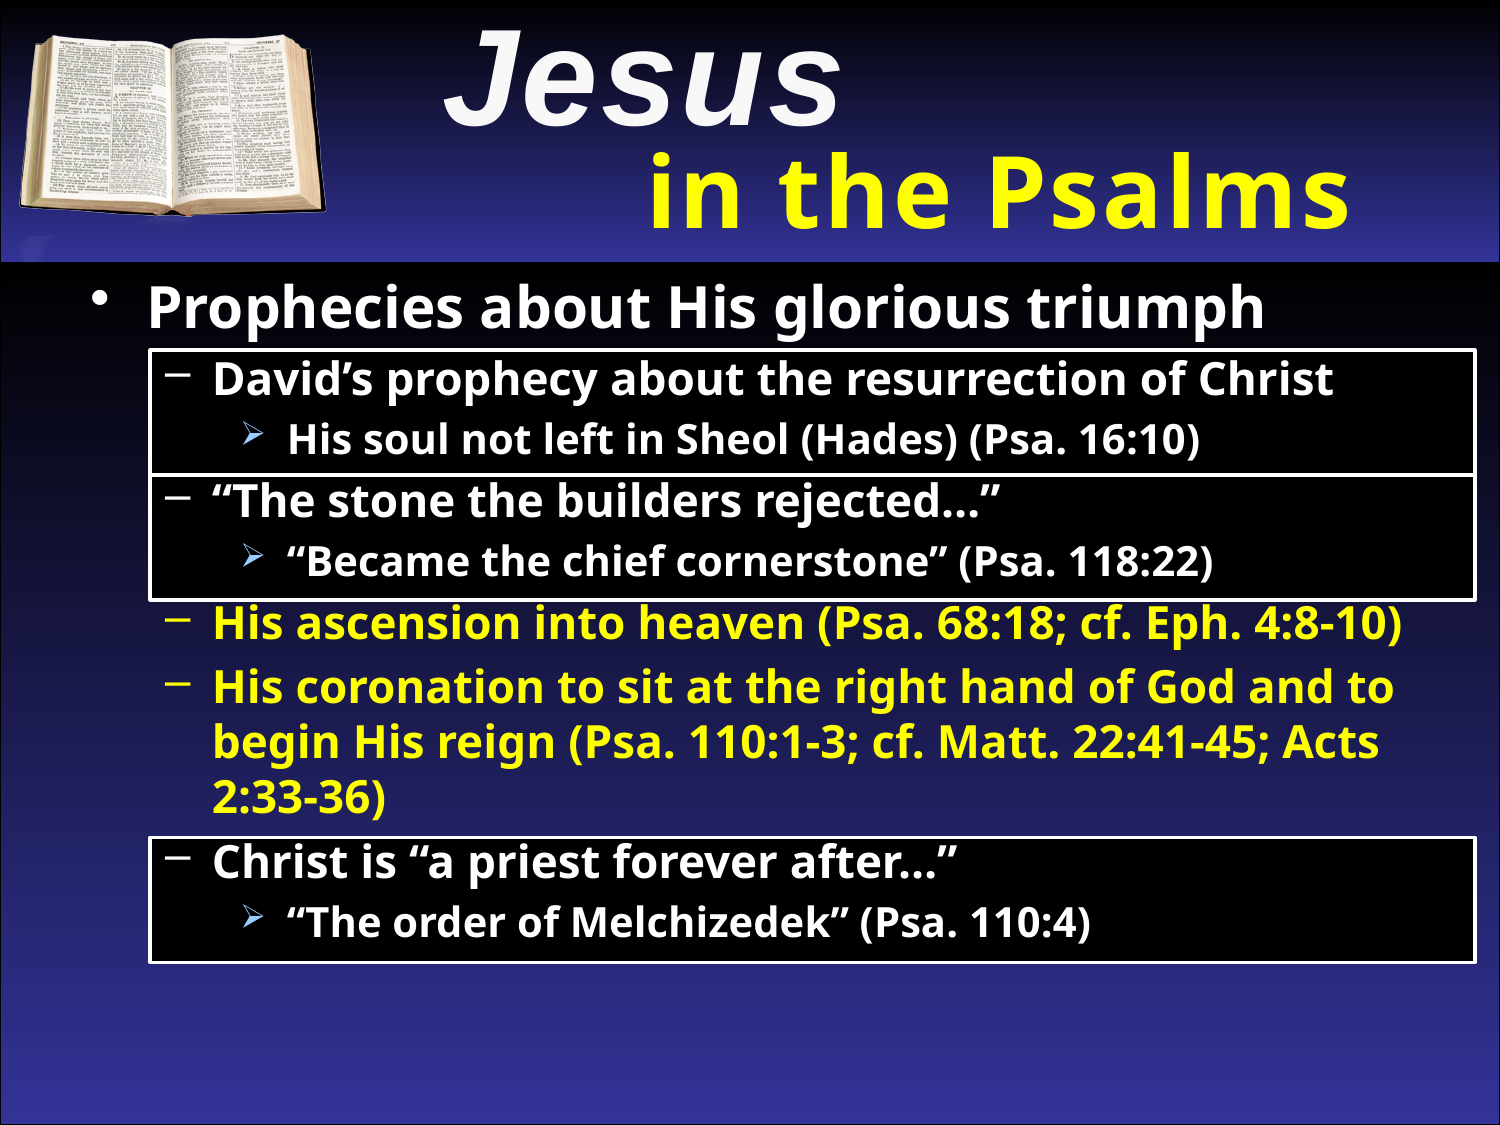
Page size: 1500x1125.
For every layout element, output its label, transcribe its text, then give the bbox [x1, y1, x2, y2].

text_box Jesus in the Psalms [427, 12, 1368, 256]
list Prophecies about His glorious triumph David’s prophecy about the resurrection of Christ His soul not left in Sheol (Hades) (Psa. 16:10) “The stone the builders rejected…” “Became the chief cornerstone” (Psa. 118:22) His ascension into heaven (Psa. 68:18; cf. Eph. 4:8-10) His coronation to sit at the right hand of God and to begin His reign (Psa. 110:1-3; cf. Matt. 22:41-45; Acts 2:33-36) Christ is “a priest forever after…” “The order of Melchizedek” (Psa. 110:4) [74, 262, 1500, 1125]
picture [0, 0, 363, 263]
